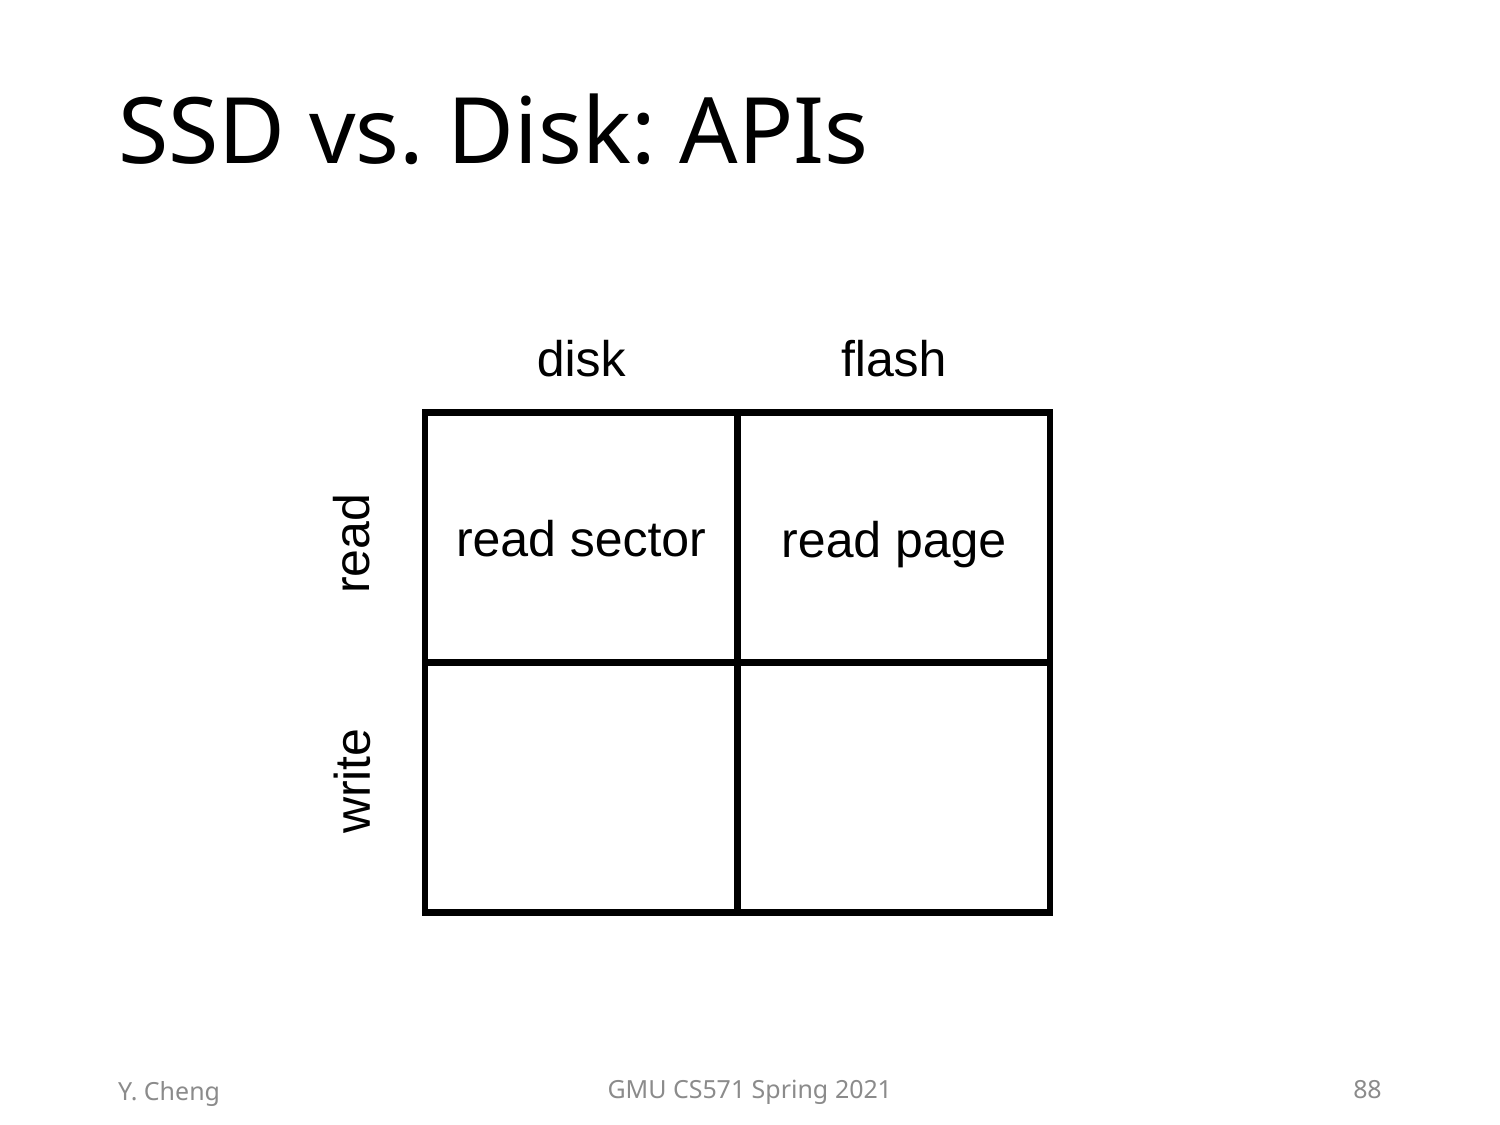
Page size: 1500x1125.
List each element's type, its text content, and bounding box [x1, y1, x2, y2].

text_box [736, 661, 1051, 913]
text_box [424, 411, 736, 661]
title SSD vs. Disk: APIs [103, 25, 1397, 243]
text_box read [311, 400, 387, 688]
slide_number Y. Cheng [103, 1060, 441, 1121]
slide_number 88 [1059, 1060, 1397, 1121]
text_box read sector [437, 499, 725, 574]
text_box [424, 661, 736, 913]
text_box disk [437, 318, 725, 394]
text_box [736, 411, 1051, 661]
text_box read page [749, 499, 1038, 575]
text_box flash [749, 318, 1038, 394]
footer GMU CS571 Spring 2021 [496, 1060, 1004, 1121]
text_box write [312, 637, 388, 925]
